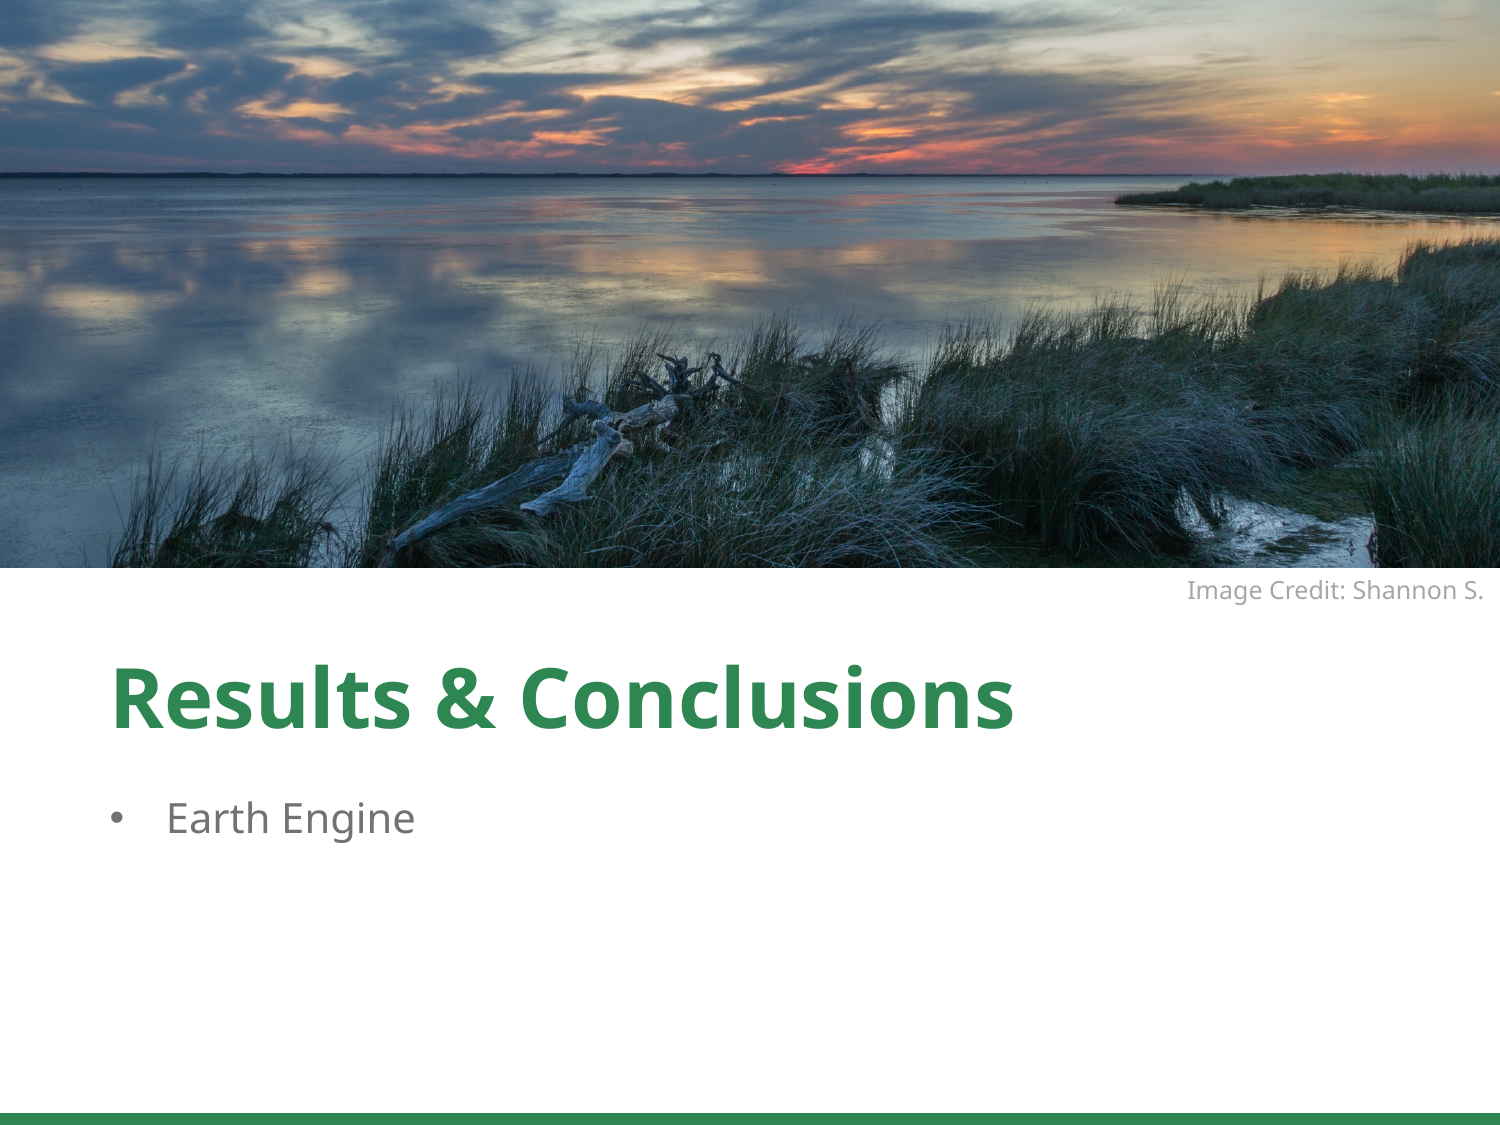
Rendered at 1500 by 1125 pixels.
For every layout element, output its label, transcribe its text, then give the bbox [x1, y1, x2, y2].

list Image Credit: Shannon S. [1123, 570, 1500, 616]
picture [0, 0, 1500, 568]
list Results & Conclusions [94, 648, 1404, 765]
list Earth Engine [94, 789, 1404, 1027]
